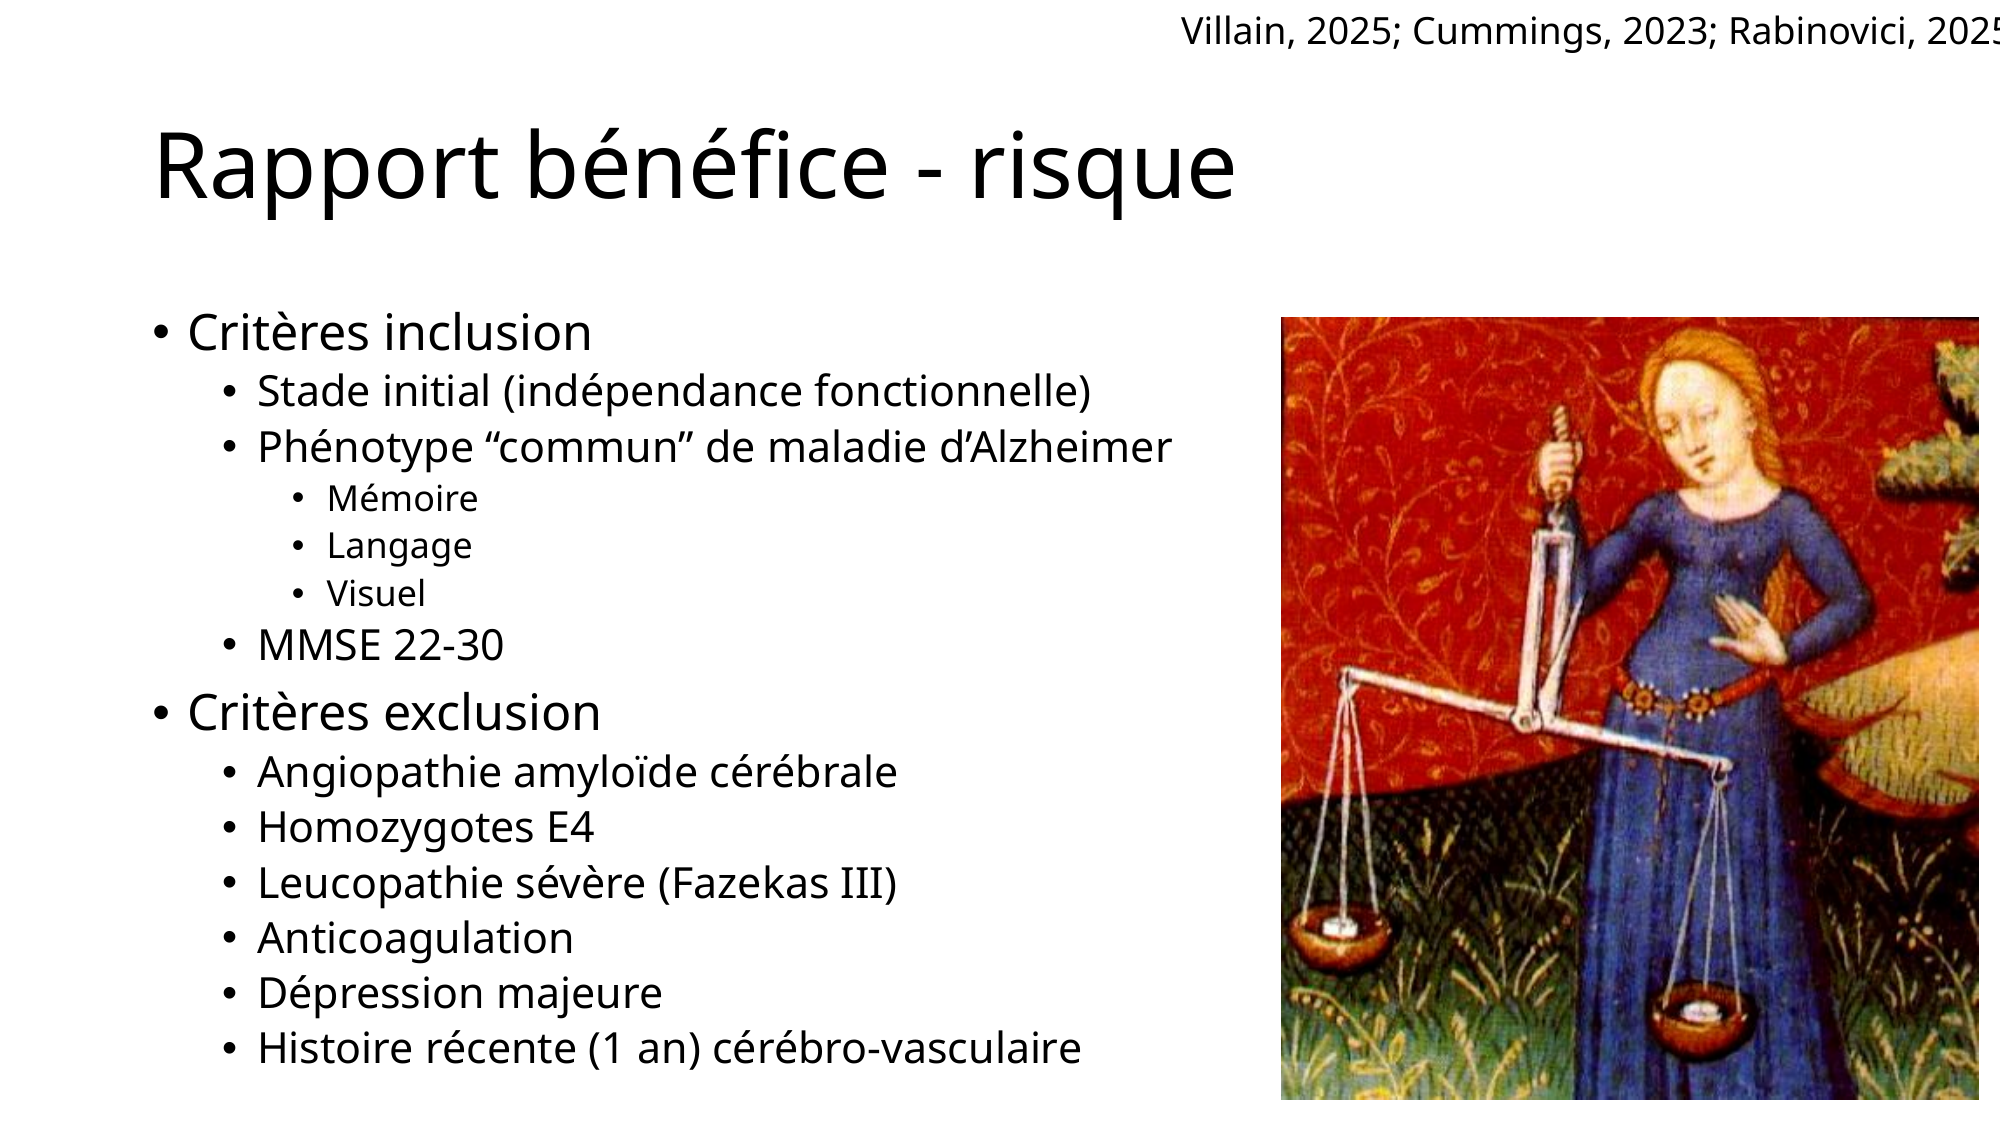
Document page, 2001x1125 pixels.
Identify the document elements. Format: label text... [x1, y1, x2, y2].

picture [1281, 316, 1979, 1101]
title Rapport bénéfice - risque [137, 59, 1863, 278]
text_box Villain, 2025; Cummings, 2023; Rabinovici, 2025 [1166, 0, 2000, 59]
list Critères inclusion Stade initial (indépendance fonctionnelle) Phénotype “commun” de maladie d’Alzheimer Mémoire Langage Visuel MMSE 22-30 Critères exclusion Angiopathie amyloïde cérébrale Homozygotes E4 Leucopathie sévère (Fazekas III) Anticoagulation Dépression majeure Histoire récente (1 an) cérébro-vasculaire [137, 299, 1863, 1083]
